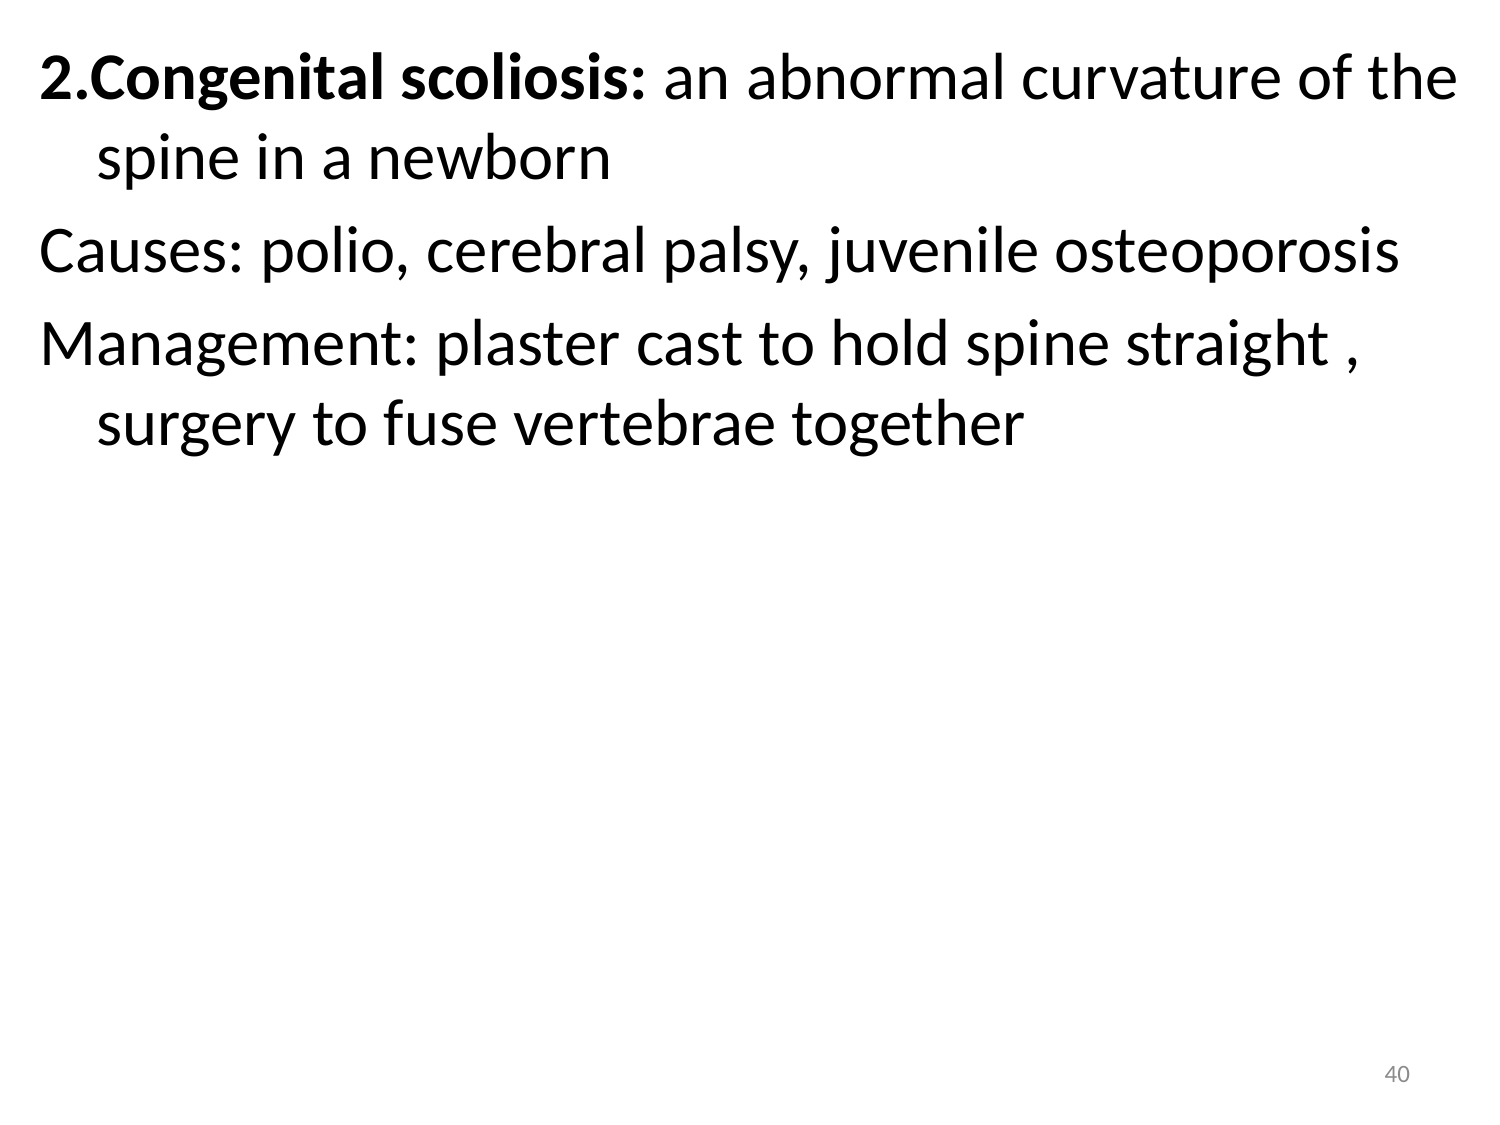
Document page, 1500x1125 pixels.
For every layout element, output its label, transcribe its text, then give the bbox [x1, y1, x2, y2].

list 2.Congenital scoliosis: an abnormal curvature of the spine in a newborn Causes: polio, cerebral palsy, juvenile osteoporosis Management: plaster cast to hold spine straight , surgery to fuse vertebrae together [24, 24, 1475, 1100]
slide_number 40 [1074, 1042, 1425, 1103]
